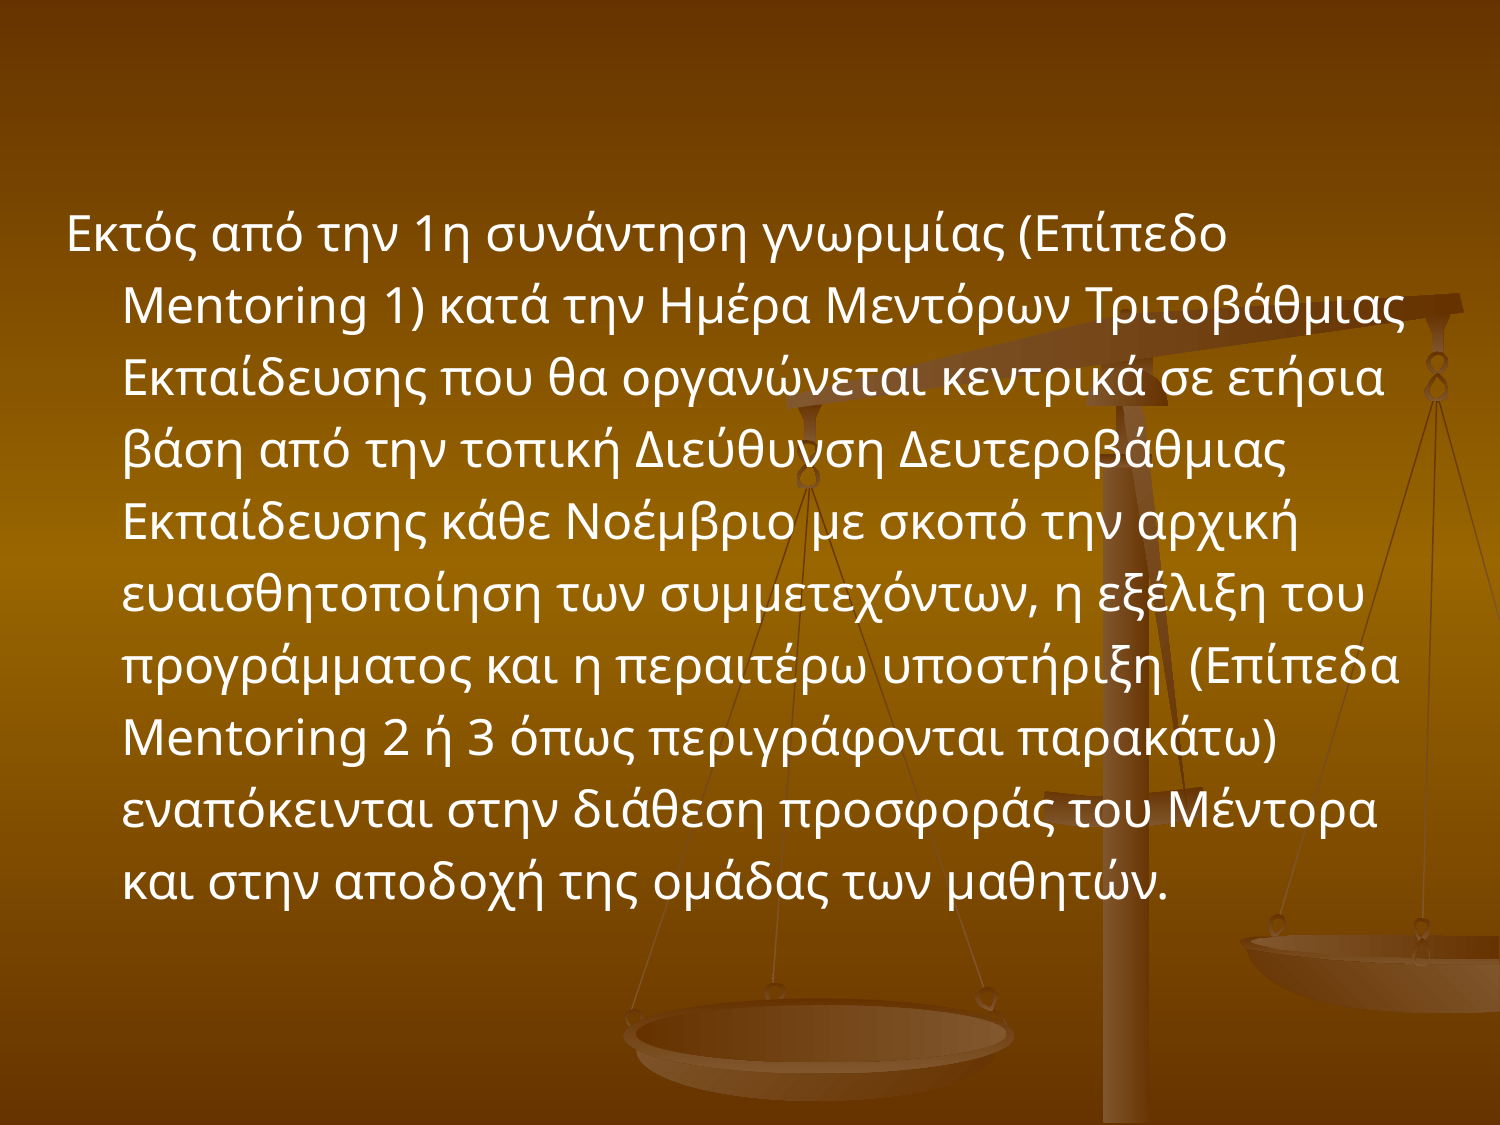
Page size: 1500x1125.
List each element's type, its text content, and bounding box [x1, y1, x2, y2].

list Εκτός από την 1η συνάντηση γνωριμίας (Επίπεδο Mentoring 1) κατά την Ημέρα Μεντόρων Τριτοβάθμιας Εκπαίδευσης που θα οργανώνεται κεντρικά σε ετήσια βάση από την τοπική Διεύθυνση Δευτεροβάθμιας Εκπαίδευσης κάθε Νοέμβριο με σκοπό την αρχική ευαισθητοποίηση των συμμετεχόντων, η εξέλιξη του προγράμματος και η περαιτέρω υποστήριξη (Επίπεδα Mentoring 2 ή 3 όπως περιγράφονται παρακάτω) εναπόκεινται στην διάθεση προσφοράς του Μέντορα και στην αποδοχή της ομάδας των μαθητών. [49, 181, 1476, 1076]
